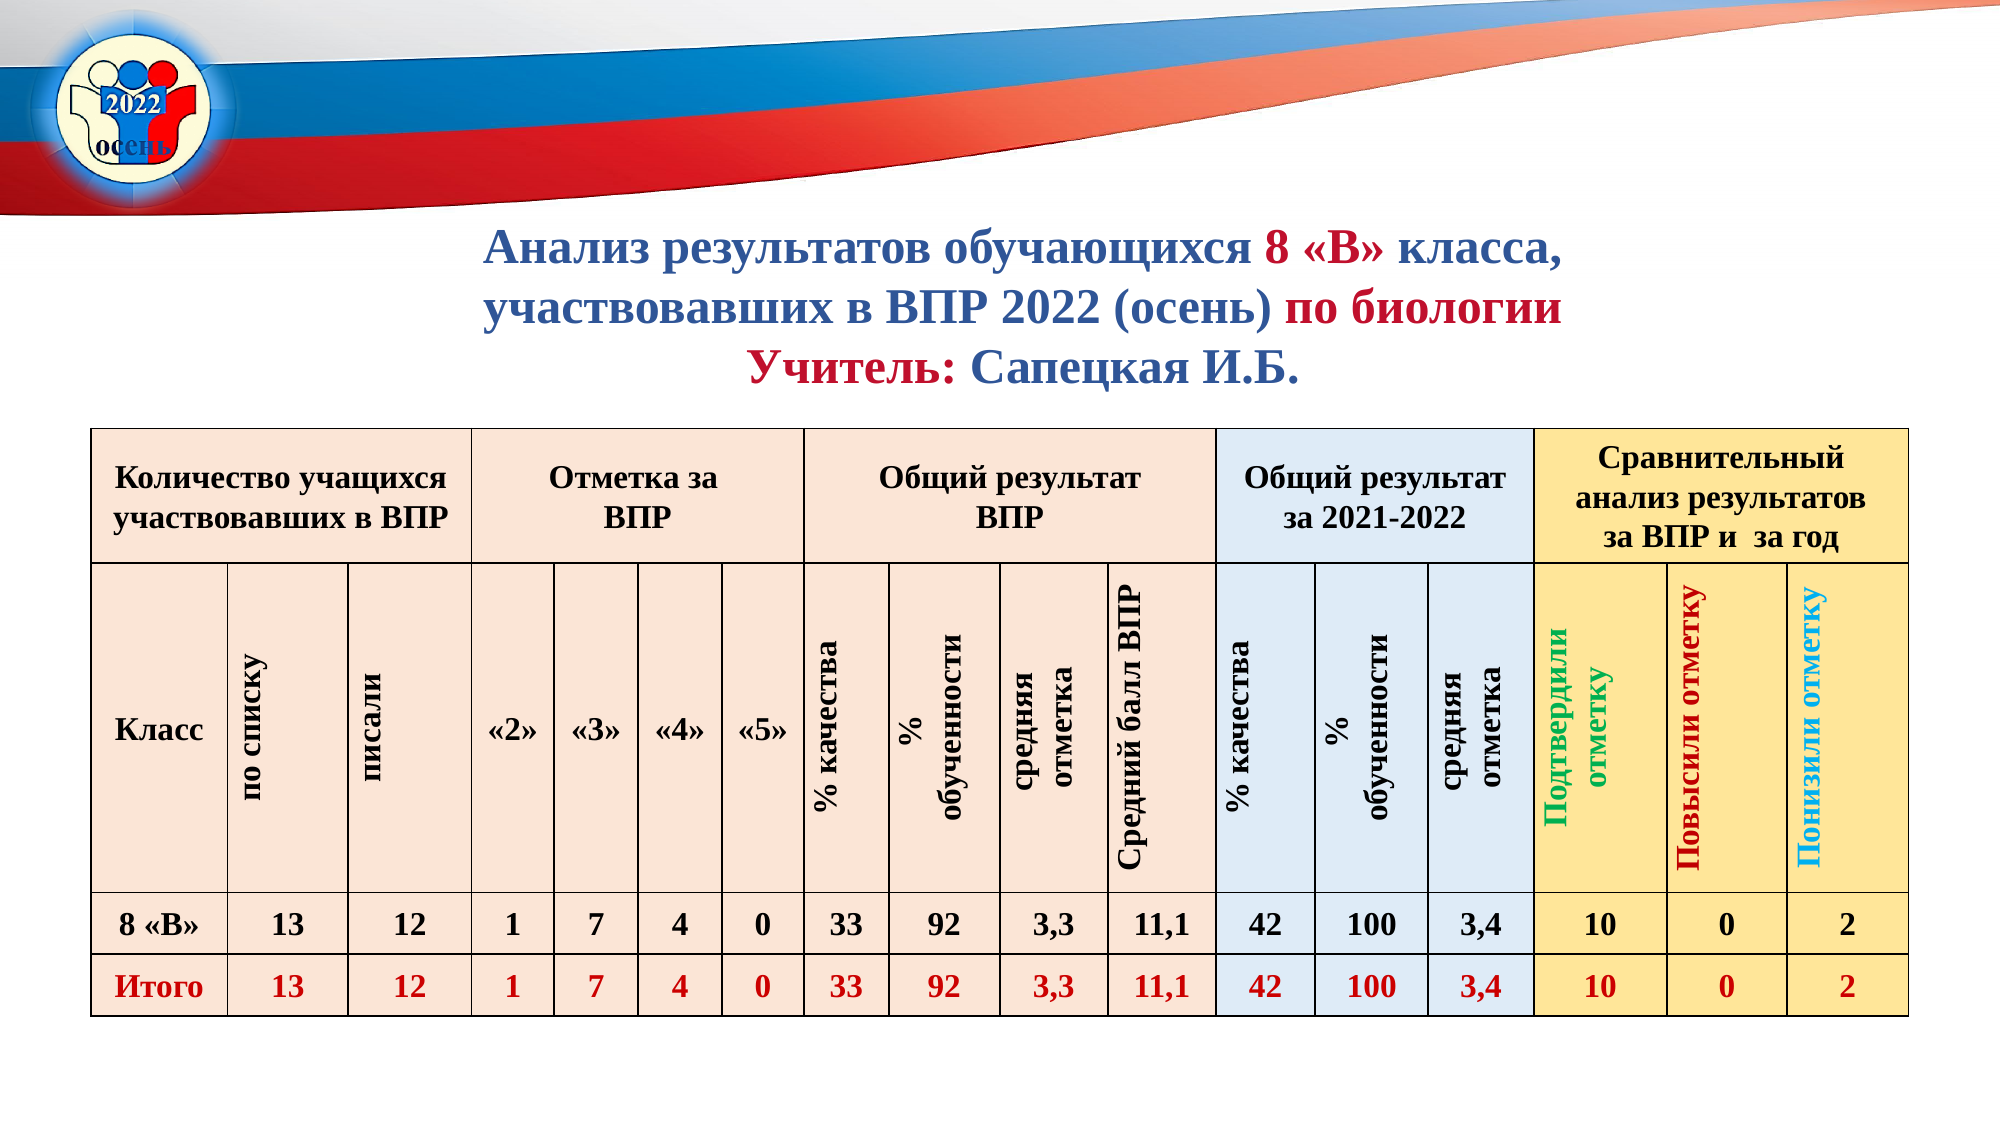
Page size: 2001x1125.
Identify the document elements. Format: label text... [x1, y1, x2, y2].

table_cell 33 [805, 893, 888, 953]
table_cell % качества [805, 564, 888, 892]
table_cell 42 [1217, 955, 1314, 1015]
table_cell 100 [1316, 955, 1427, 1015]
table_cell 3,4 [1429, 955, 1533, 1015]
table_header Общий результат за 2021-2022 [1217, 429, 1533, 562]
table_cell 4 [639, 955, 721, 1015]
table_cell 13 [228, 955, 347, 1015]
table_cell 92 [890, 893, 999, 953]
table_cell 42 [1217, 893, 1314, 953]
table_cell средняя отметка [1429, 564, 1533, 892]
table_cell 11,1 [1109, 955, 1215, 1015]
table_cell 100 [1316, 893, 1427, 953]
table_header Общий результат ВПР [805, 429, 1215, 562]
picture [0, 0, 2000, 281]
table_cell 0 [723, 893, 803, 953]
table_cell 33 [805, 955, 888, 1015]
table_cell средняя отметка [1001, 564, 1107, 892]
table_cell «2» [472, 564, 553, 892]
table_cell 1 [472, 893, 553, 953]
table_cell 12 [349, 893, 471, 953]
table_cell 3,4 [1429, 893, 1533, 953]
table_cell 0 [1668, 955, 1786, 1015]
table_cell 7 [555, 893, 637, 953]
table_cell 4 [639, 893, 721, 953]
table_cell писали [349, 564, 471, 892]
table_cell 2 [1788, 893, 1908, 953]
table_cell % обученности [890, 564, 999, 892]
table_cell Средний балл ВПР [1109, 564, 1215, 892]
table_cell 92 [890, 955, 999, 1015]
table_cell «4» [639, 564, 721, 892]
table_cell 2 [1788, 955, 1908, 1015]
table_cell Итого [92, 955, 227, 1015]
table_cell Класс [92, 564, 227, 892]
table_cell 1 [472, 955, 553, 1015]
table_cell 7 [555, 955, 637, 1015]
table_cell по списку [228, 564, 347, 892]
table_cell Повысили отметку [1668, 564, 1786, 892]
table_cell 11,1 [1109, 893, 1215, 953]
table_cell 8 «В» [92, 893, 227, 953]
table_cell «3» [555, 564, 637, 892]
table_cell 0 [1668, 893, 1786, 953]
table_cell 3,3 [1001, 955, 1107, 1015]
table_cell 13 [228, 893, 347, 953]
table_cell 10 [1535, 893, 1666, 953]
table_cell % качества [1217, 564, 1314, 892]
table_header Отметка за ВПР [472, 429, 803, 562]
table_cell Понизили отметку [1788, 564, 1908, 892]
text_box Анализ результатов обучающихся 8 «В» класса, участвовавших в ВПР 2022 (осень) по биологии Учитель: Сапецкая И.Б. [308, 281, 1737, 402]
table_cell 3,3 [1001, 893, 1107, 953]
table_header Количество учащихся участвовавших в ВПР [92, 429, 471, 562]
table_cell 0 [723, 955, 803, 1015]
table_cell «5» [723, 564, 803, 892]
table_cell % обученности [1316, 564, 1427, 892]
table_cell 10 [1535, 955, 1666, 1015]
table_header Сравнительный анализ результатов за ВПР и за год [1535, 429, 1908, 562]
table_cell 12 [349, 955, 471, 1015]
table_cell Подтвердили отметку [1535, 564, 1666, 892]
